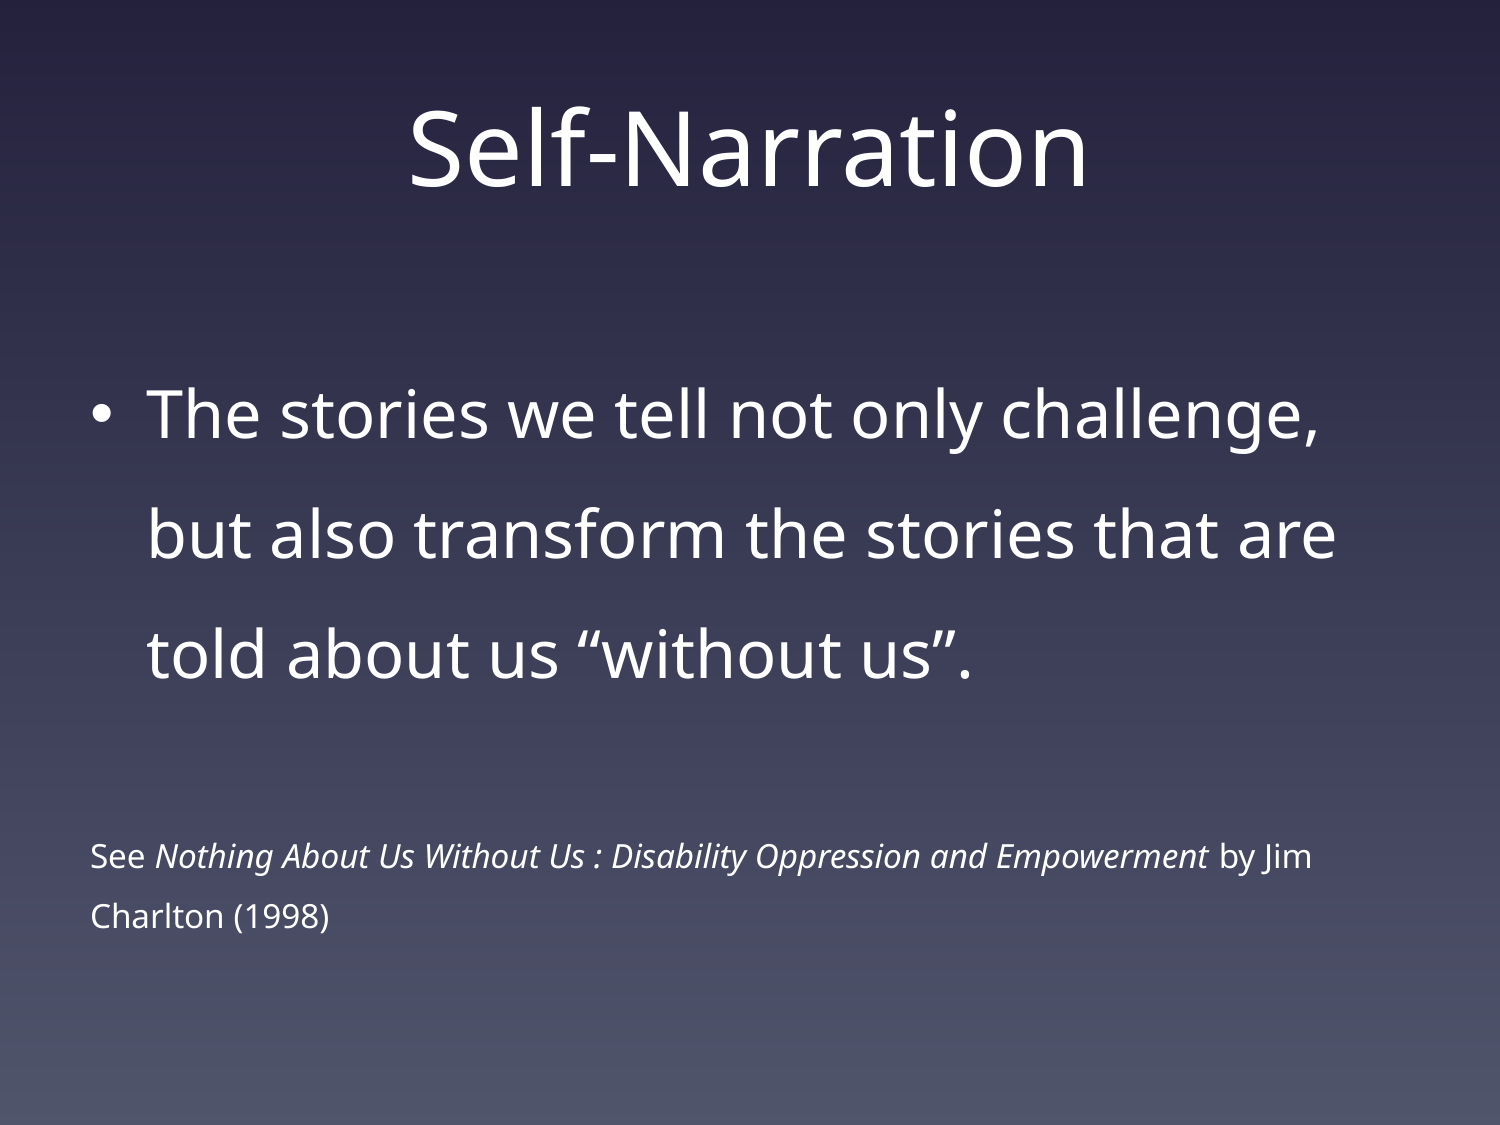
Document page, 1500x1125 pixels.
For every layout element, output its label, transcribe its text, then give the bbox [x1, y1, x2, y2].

list The stories we tell not only challenge, but also transform the stories that are told about us “without us”. See Nothing About Us Without Us : Disability Oppression and Empowerment by Jim Charlton (1998) [75, 262, 1425, 1005]
title Self-Narration [75, 75, 1425, 262]
